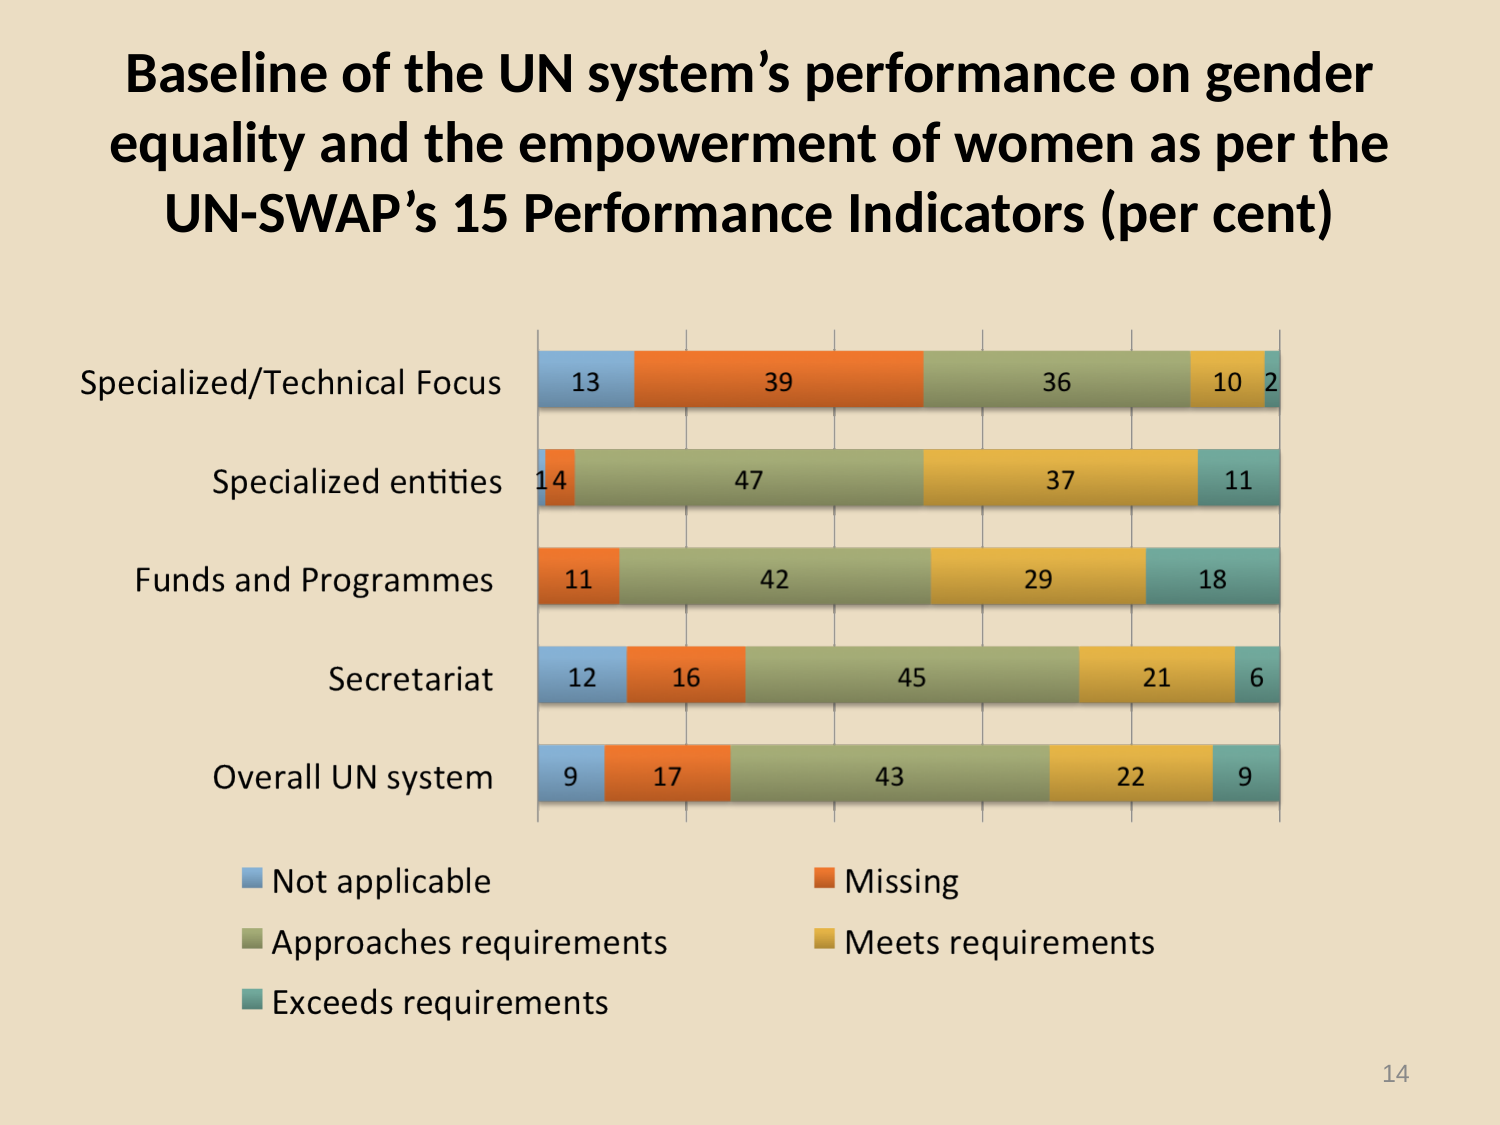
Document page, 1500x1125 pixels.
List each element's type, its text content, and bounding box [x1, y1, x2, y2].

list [68, 293, 1436, 1054]
slide_number 14 [1074, 1062, 1425, 1103]
title Baseline of the UN system’s performance on gender equality and the empowerment of women as per the UN-SWAP’s 15 Performance Indicators (per cent) [74, 44, 1426, 233]
